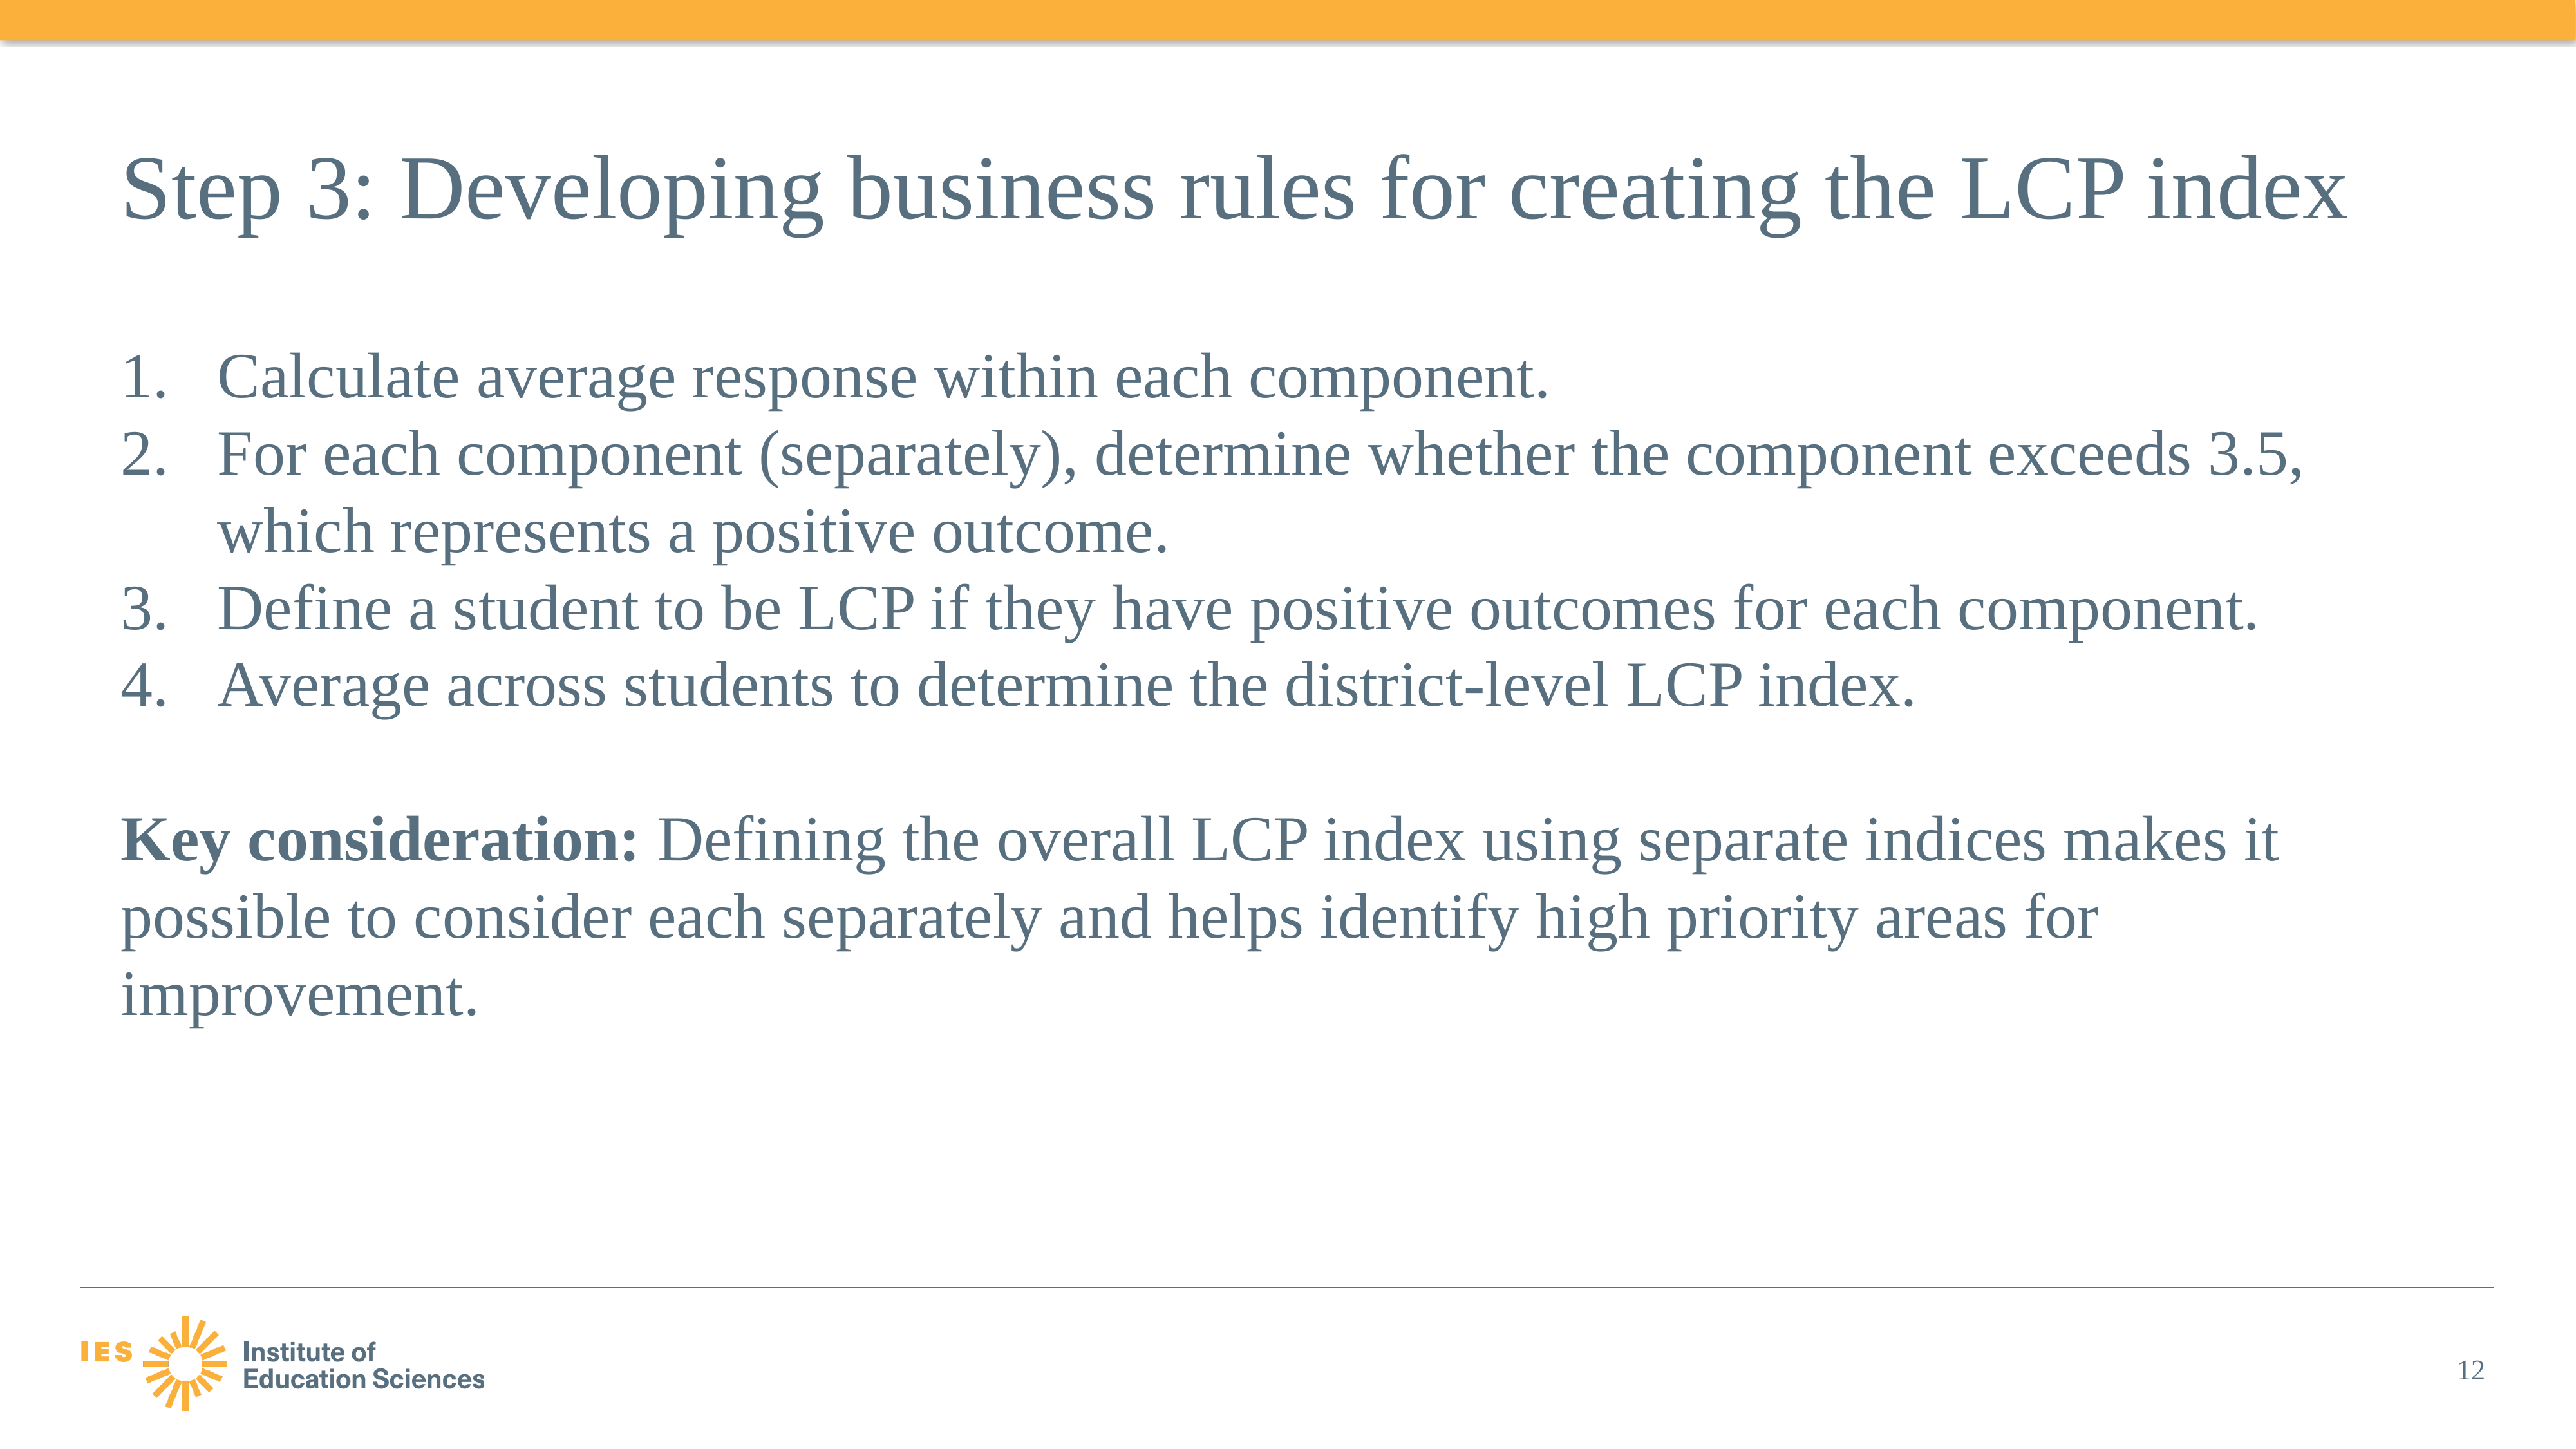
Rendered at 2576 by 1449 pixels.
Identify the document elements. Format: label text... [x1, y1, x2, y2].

slide_number 12 [2394, 1329, 2496, 1407]
list Calculate average response within each component. For each component (separately), determine whether the component exceeds 3.5, which represents a positive outcome. Define a student to be LCP if they have positive outcomes for each component. Average across students to determine the district-level LCP index. Key consideration: Defining the overall LCP index using separate indices makes it possible to consider each separately and helps identify high priority areas for improvement. [120, 333, 2455, 1137]
title Step 3: Developing business rules for creating the LCP index [120, 128, 2455, 257]
